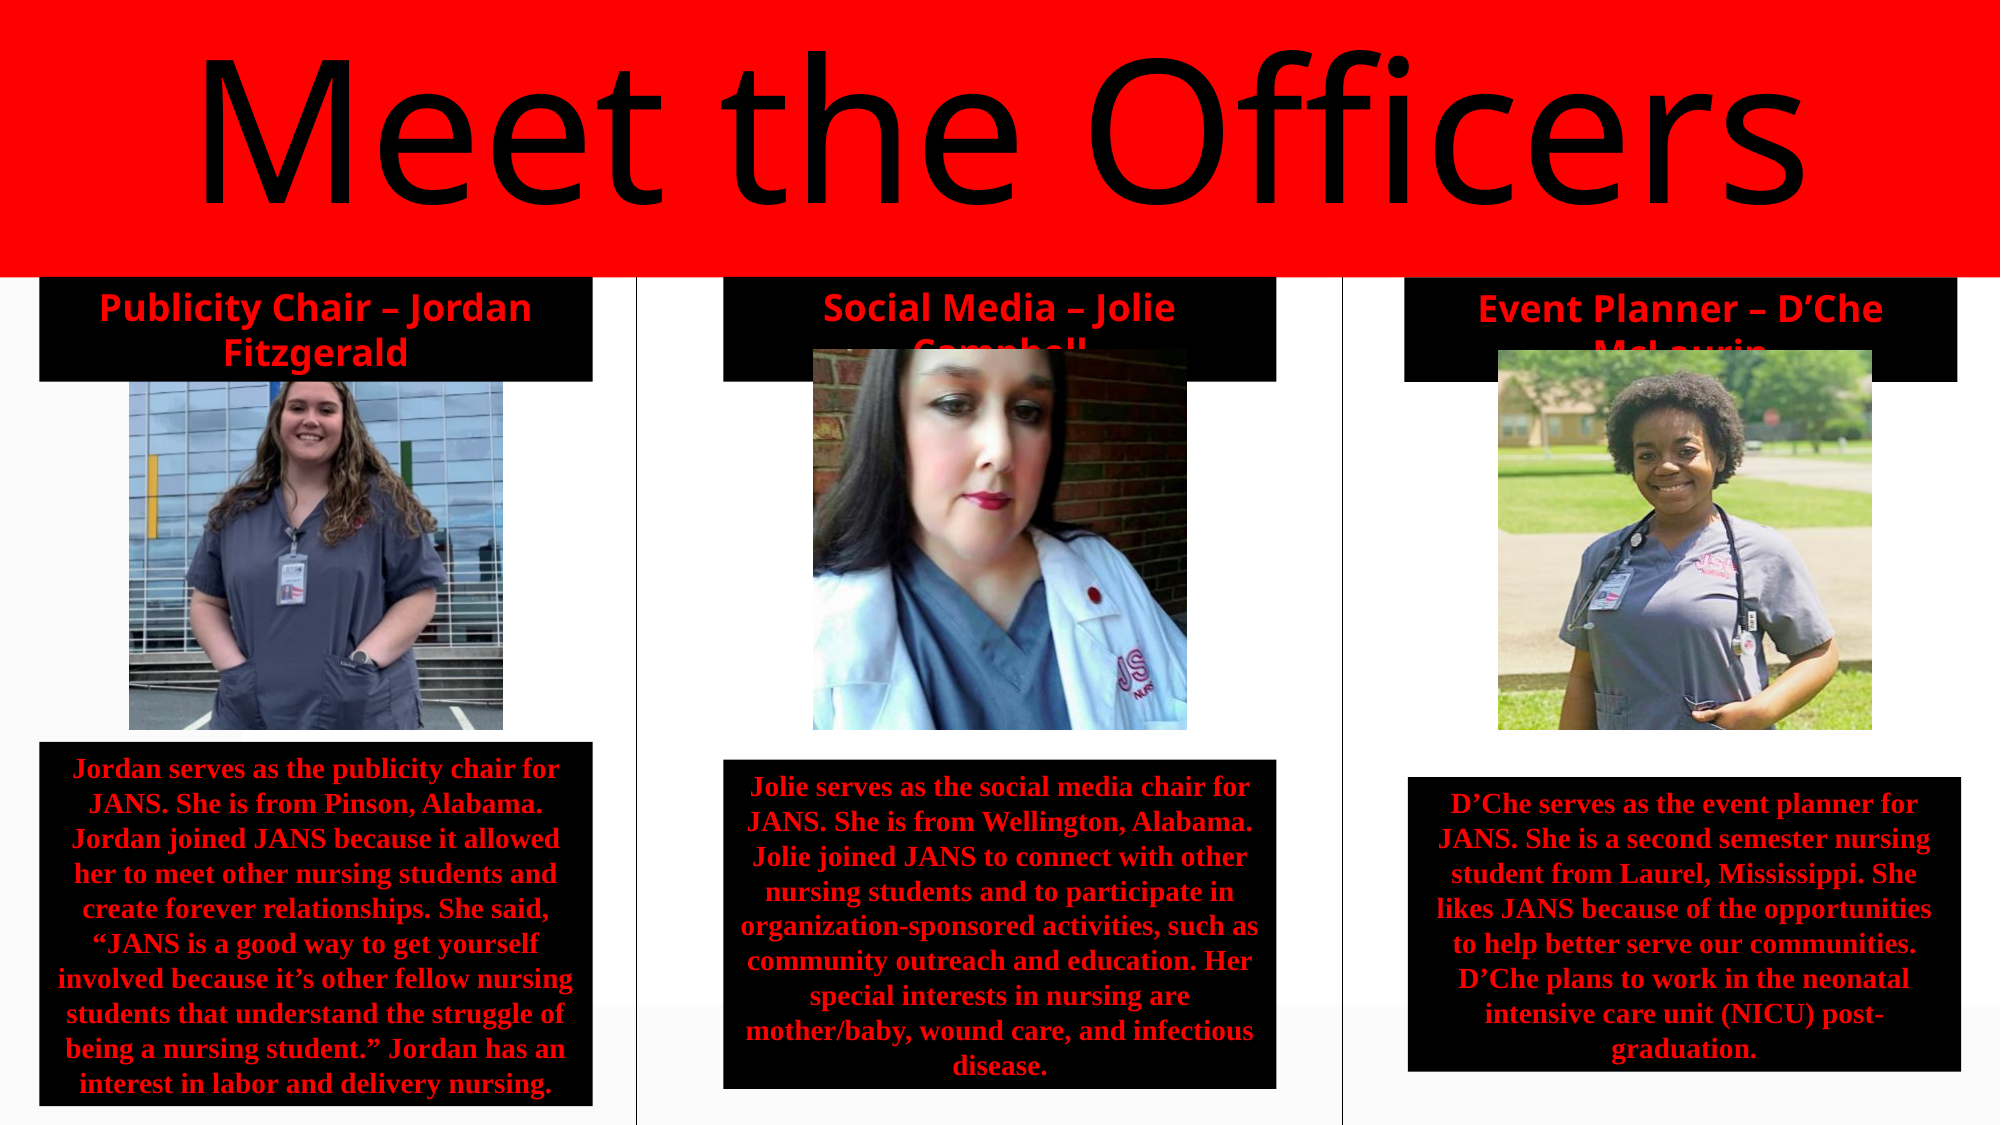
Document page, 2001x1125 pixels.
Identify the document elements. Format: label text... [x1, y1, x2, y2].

text_box Jolie serves as the social media chair for JANS. She is from Wellington, Alabama. Jolie joined JANS to connect with other nursing students and to participate in organization-sponsored activities, such as community outreach and education. Her special interests in nursing are mother/baby, wound care, and infectious disease. [723, 759, 1277, 1089]
text_box Event Planner – D’Che McLaurin [1404, 277, 1958, 382]
picture [813, 349, 1187, 730]
text_box D’Che serves as the event planner for JANS. She is a second semester nursing student from Laurel, Mississippi. She likes JANS because of the opportunities to help better serve our communities. D’Che plans to work in the neonatal intensive care unit (NICU) post-graduation. [1407, 777, 1962, 1072]
text_box Publicity Chair – Jordan Fitzgerald [39, 276, 593, 382]
text_box Jordan serves as the publicity chair for JANS. She is from Pinson, Alabama. Jordan joined JANS because it allowed her to meet other nursing students and create forever relationships. She said, “JANS is a good way to get yourself involved because it’s other fellow nursing students that understand the struggle of being a nursing student.” Jordan has an interest in labor and delivery nursing. [39, 741, 593, 1107]
picture [129, 350, 503, 730]
picture [1498, 350, 1872, 730]
text_box Social Media – Jolie Campbell [723, 276, 1277, 382]
title Meet the Officers [0, 0, 2000, 278]
